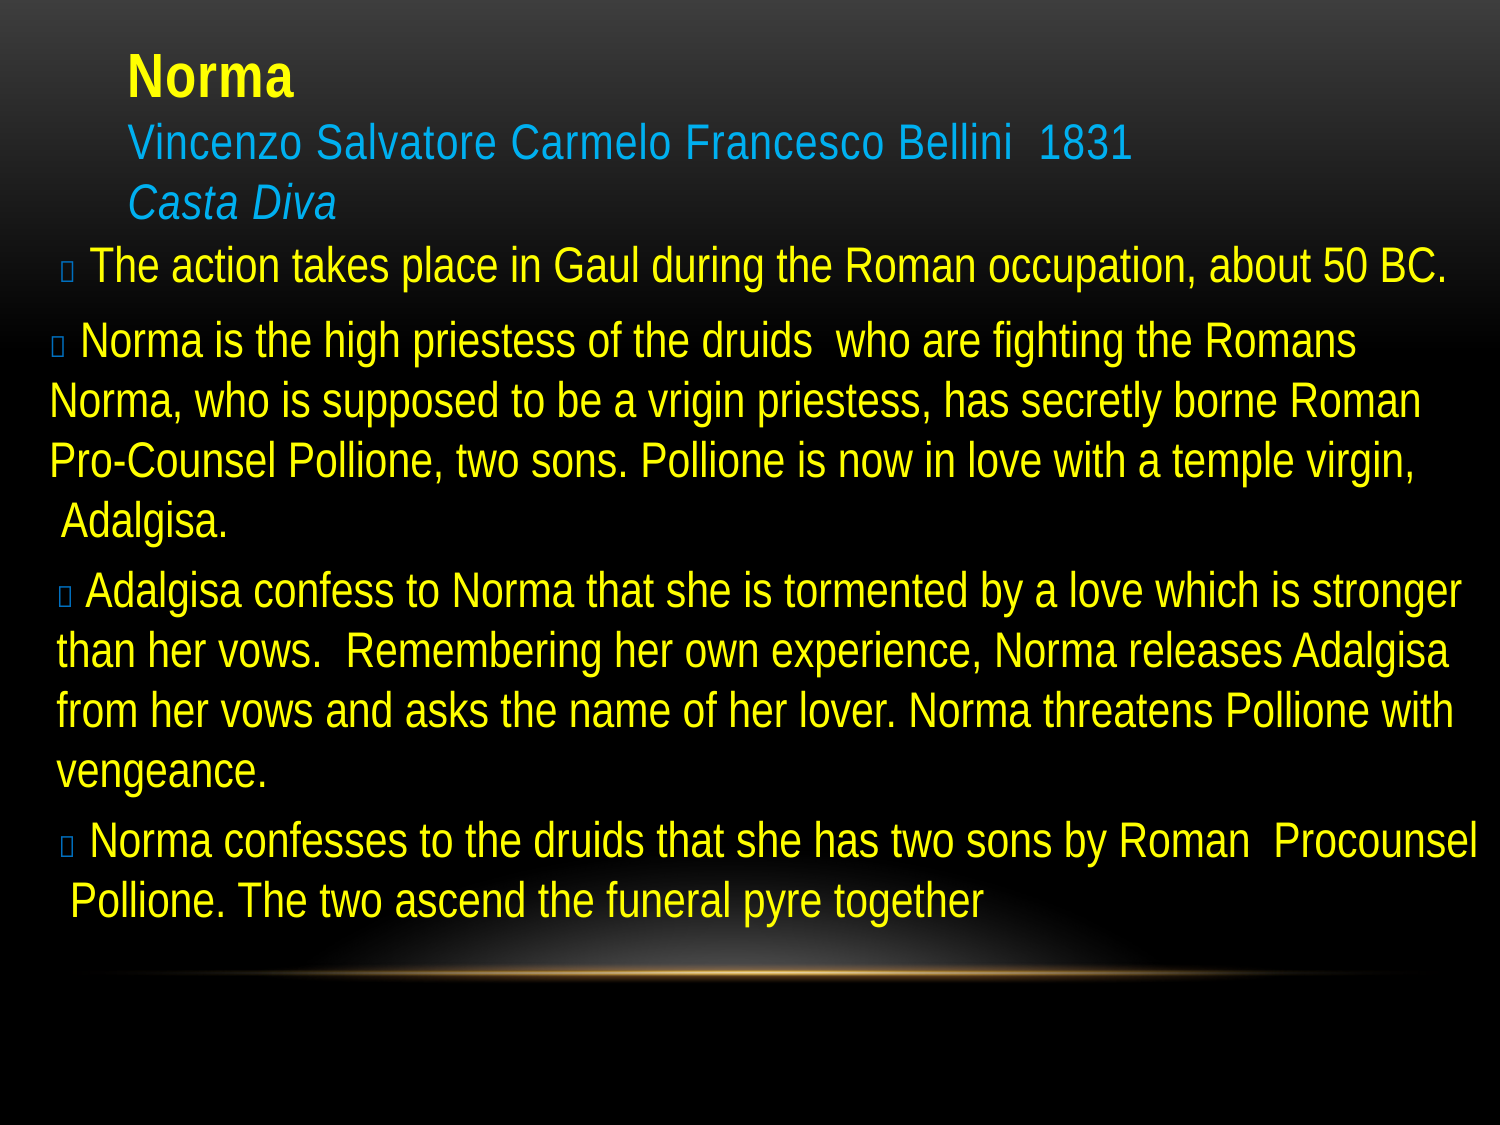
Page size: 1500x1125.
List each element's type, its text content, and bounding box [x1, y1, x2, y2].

text_box  Norma confesses to the druids that she has two sons by Roman Procounsel Pollione. The two ascend the funeral pyre together [43, 799, 1495, 935]
picture [0, 0, 1500, 1125]
text_box  Adalgisa confess to Norma that she is tormented by a love which is stronger than her vows. Remembering her own experience, Norma releases Adalgisa from her vows and asks the name of her lover. Norma threatens Pollione with vengeance. [41, 549, 1483, 865]
text_box  The action takes place in Gaul during the Roman occupation, about 50 BC. [43, 224, 1465, 300]
title Norma Vincenzo Salvatore Carmelo Francesco Bellini 1831 Casta Diva [112, 125, 1413, 224]
text_box  Norma is the high priestess of the druids who are fighting the Romans Norma, who is supposed to be a vrigin priestess, has secretly borne Roman Pro-Counsel Pollione, two sons. Pollione is now in love with a temple virgin, Adalgisa. [34, 299, 1450, 555]
